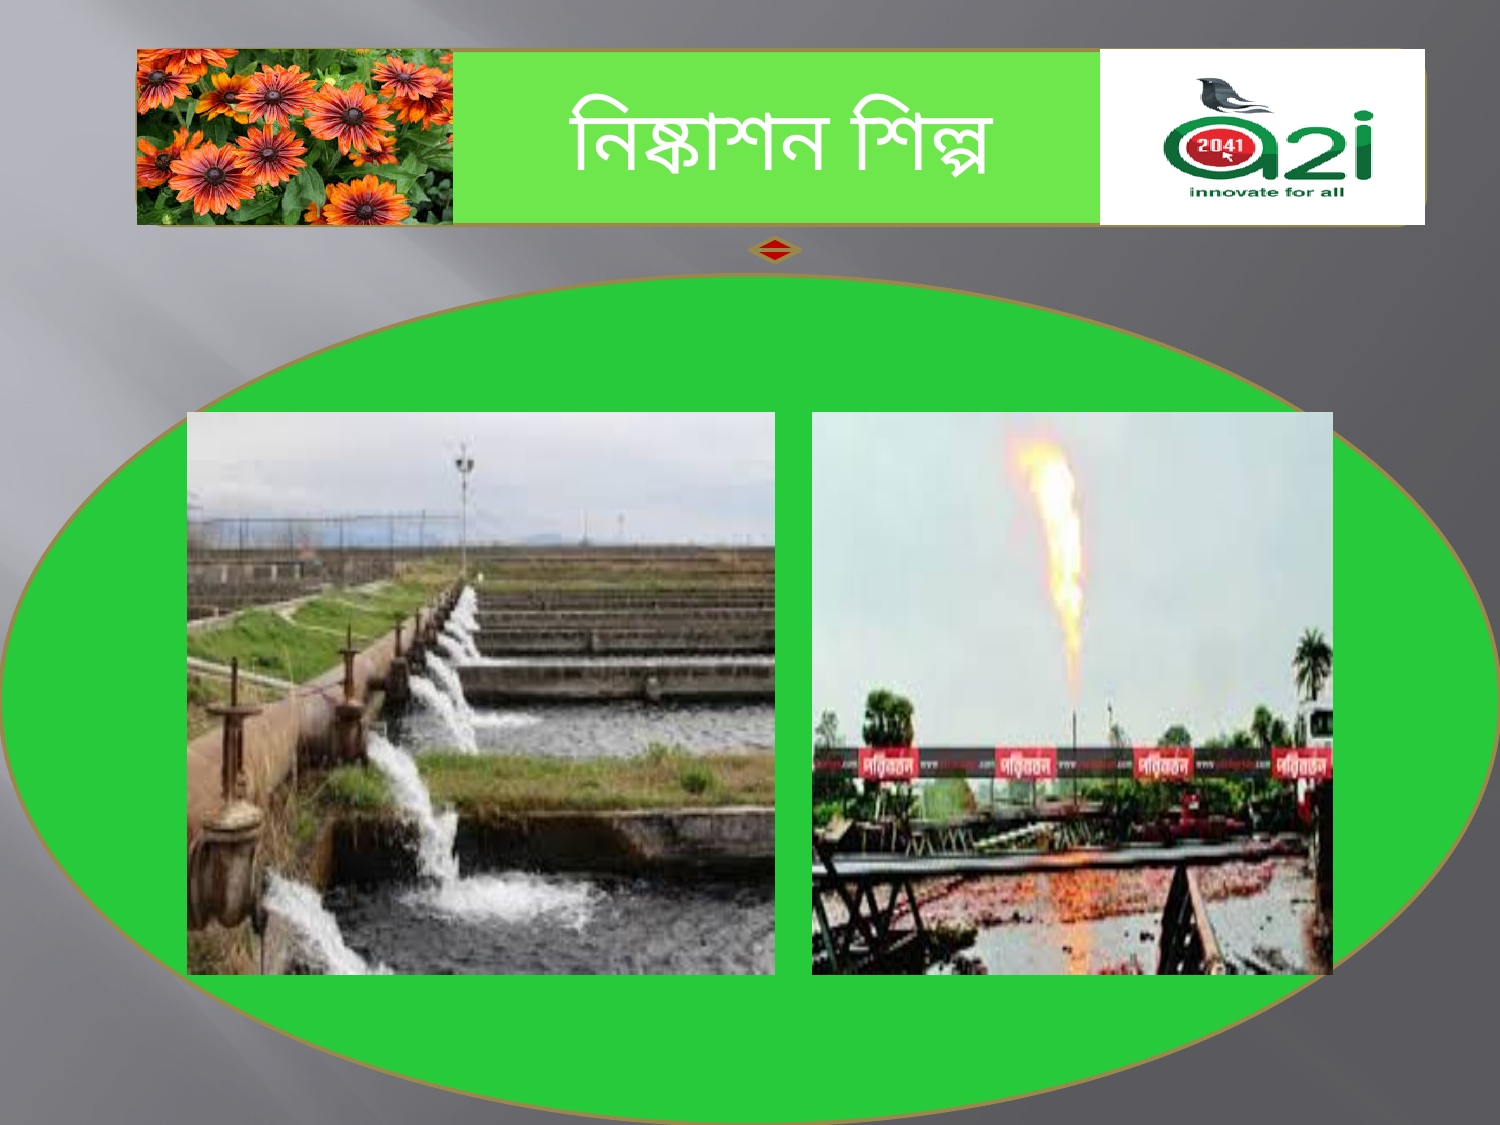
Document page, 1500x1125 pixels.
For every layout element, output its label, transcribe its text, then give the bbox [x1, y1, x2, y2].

text_box [1377, 464, 1500, 936]
text_box [249, 999, 1251, 1125]
text_box [747, 235, 803, 265]
text_box [194, 272, 1306, 435]
picture [812, 412, 1334, 976]
picture [137, 49, 453, 226]
text_box [0, 416, 197, 990]
picture [1099, 49, 1426, 226]
text_box নিষ্কাশন শিল্প [158, 47, 1404, 228]
picture [187, 412, 776, 976]
